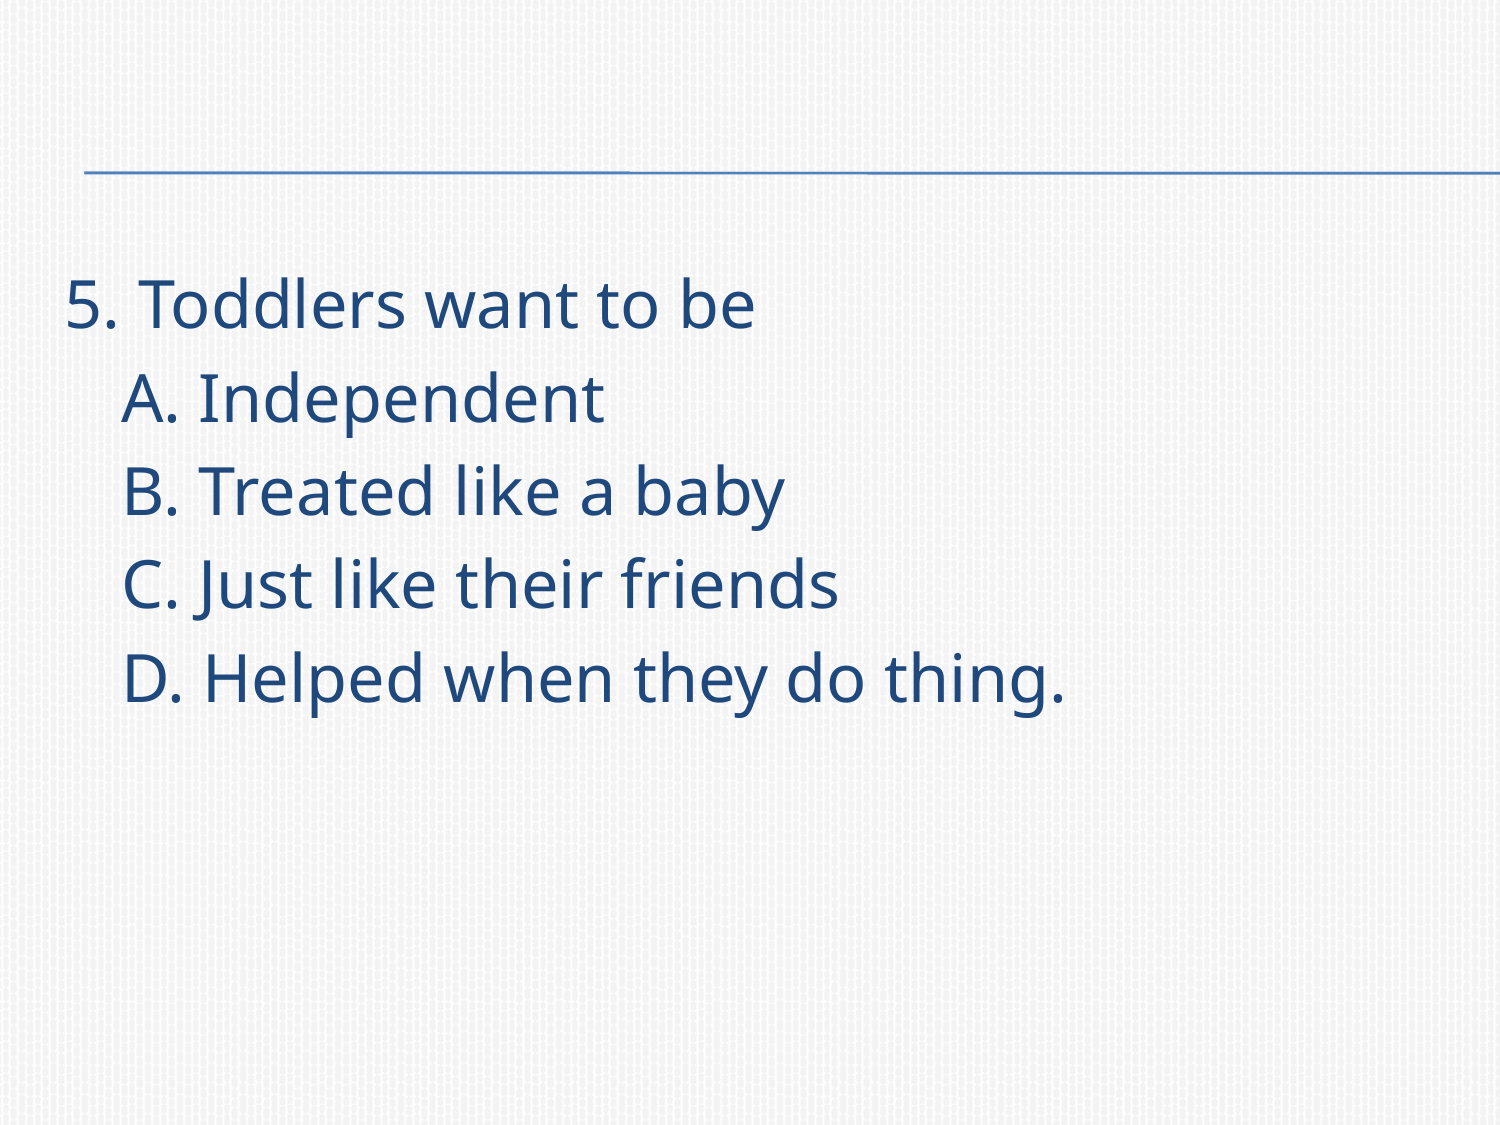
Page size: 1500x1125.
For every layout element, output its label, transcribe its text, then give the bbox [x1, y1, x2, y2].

list 5. Toddlers want to be A. Independent B. Treated like a baby C. Just like their friends D. Helped when they do thing. [50, 254, 1475, 998]
